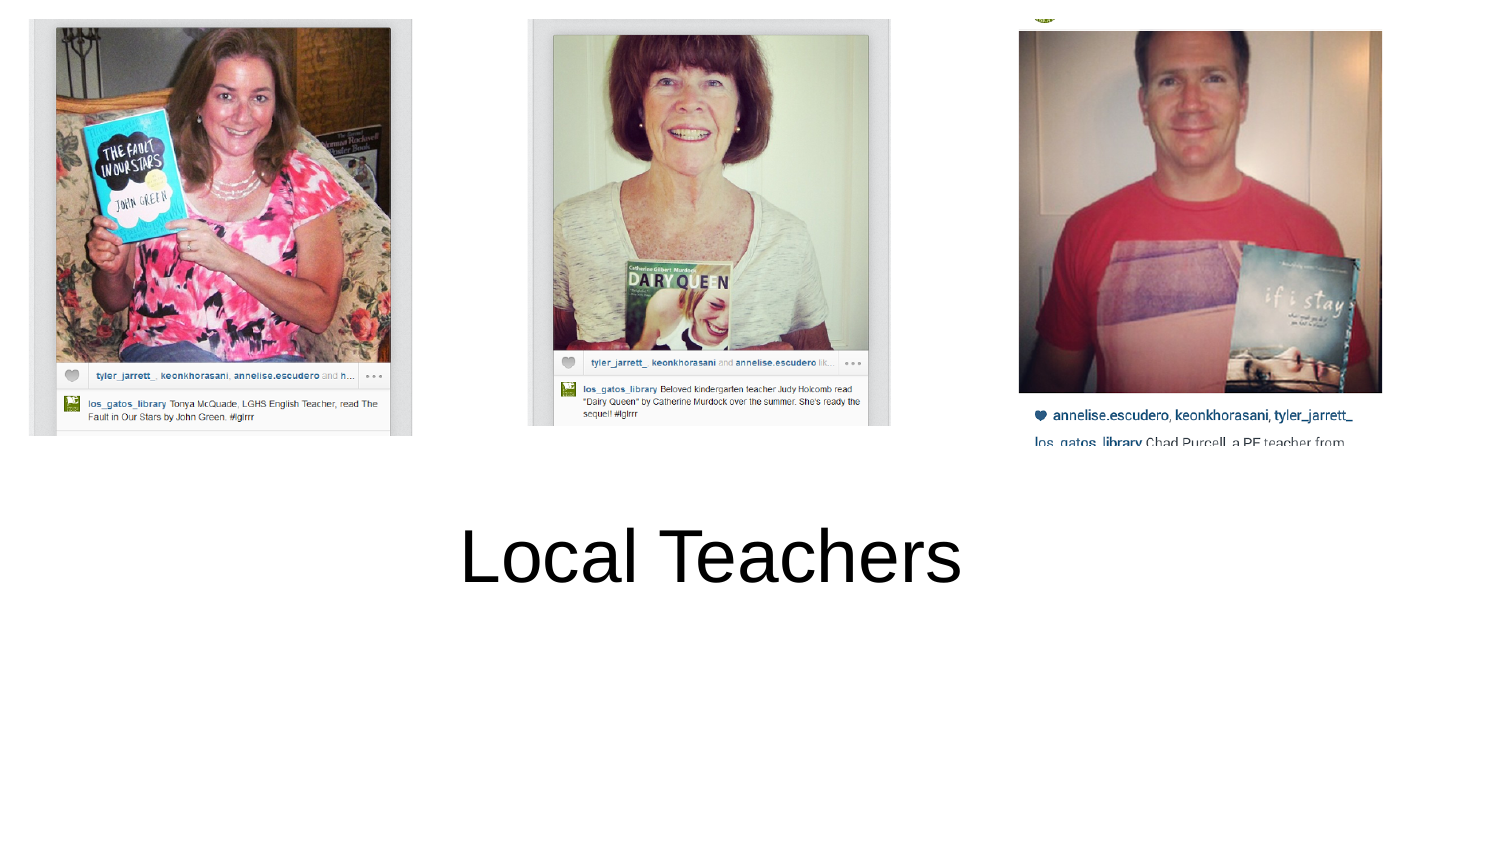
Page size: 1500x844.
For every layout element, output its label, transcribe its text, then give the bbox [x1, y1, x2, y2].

text_box Local Teachers [40, 492, 1383, 815]
picture [527, 19, 892, 427]
picture [1018, 19, 1383, 446]
picture [28, 19, 413, 436]
